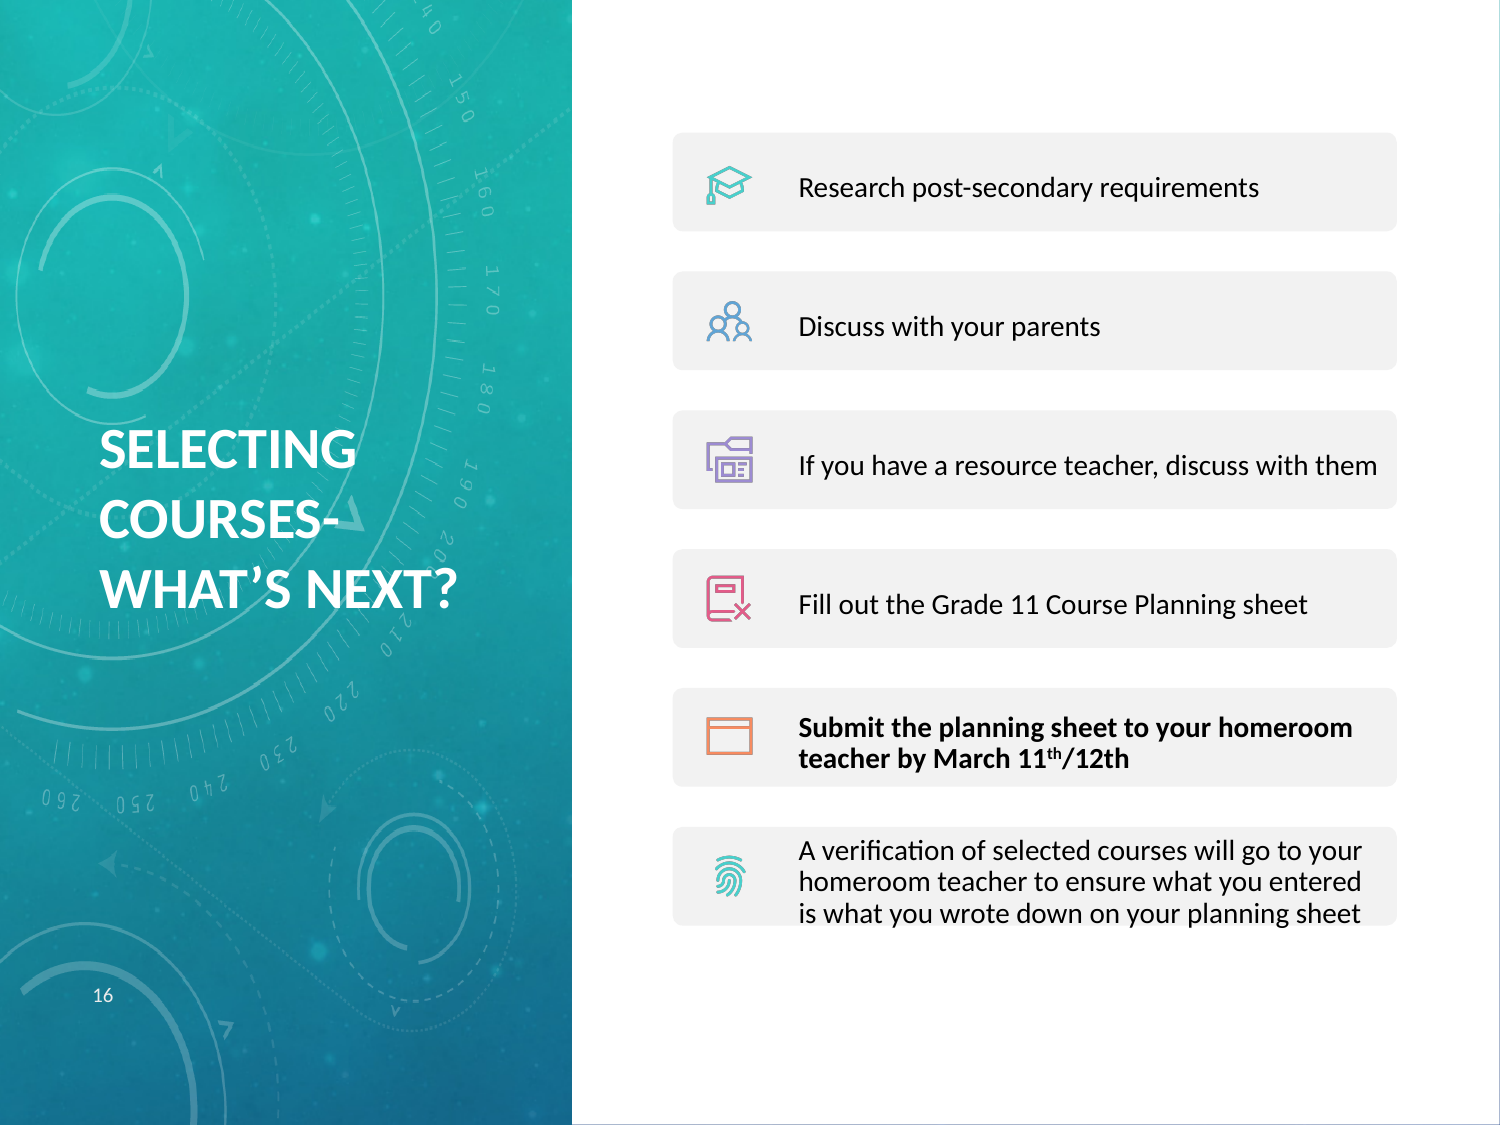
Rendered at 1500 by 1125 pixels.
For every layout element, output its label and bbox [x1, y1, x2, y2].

text_box [572, 0, 1500, 1125]
list [672, 131, 1398, 939]
picture [0, 0, 572, 1125]
